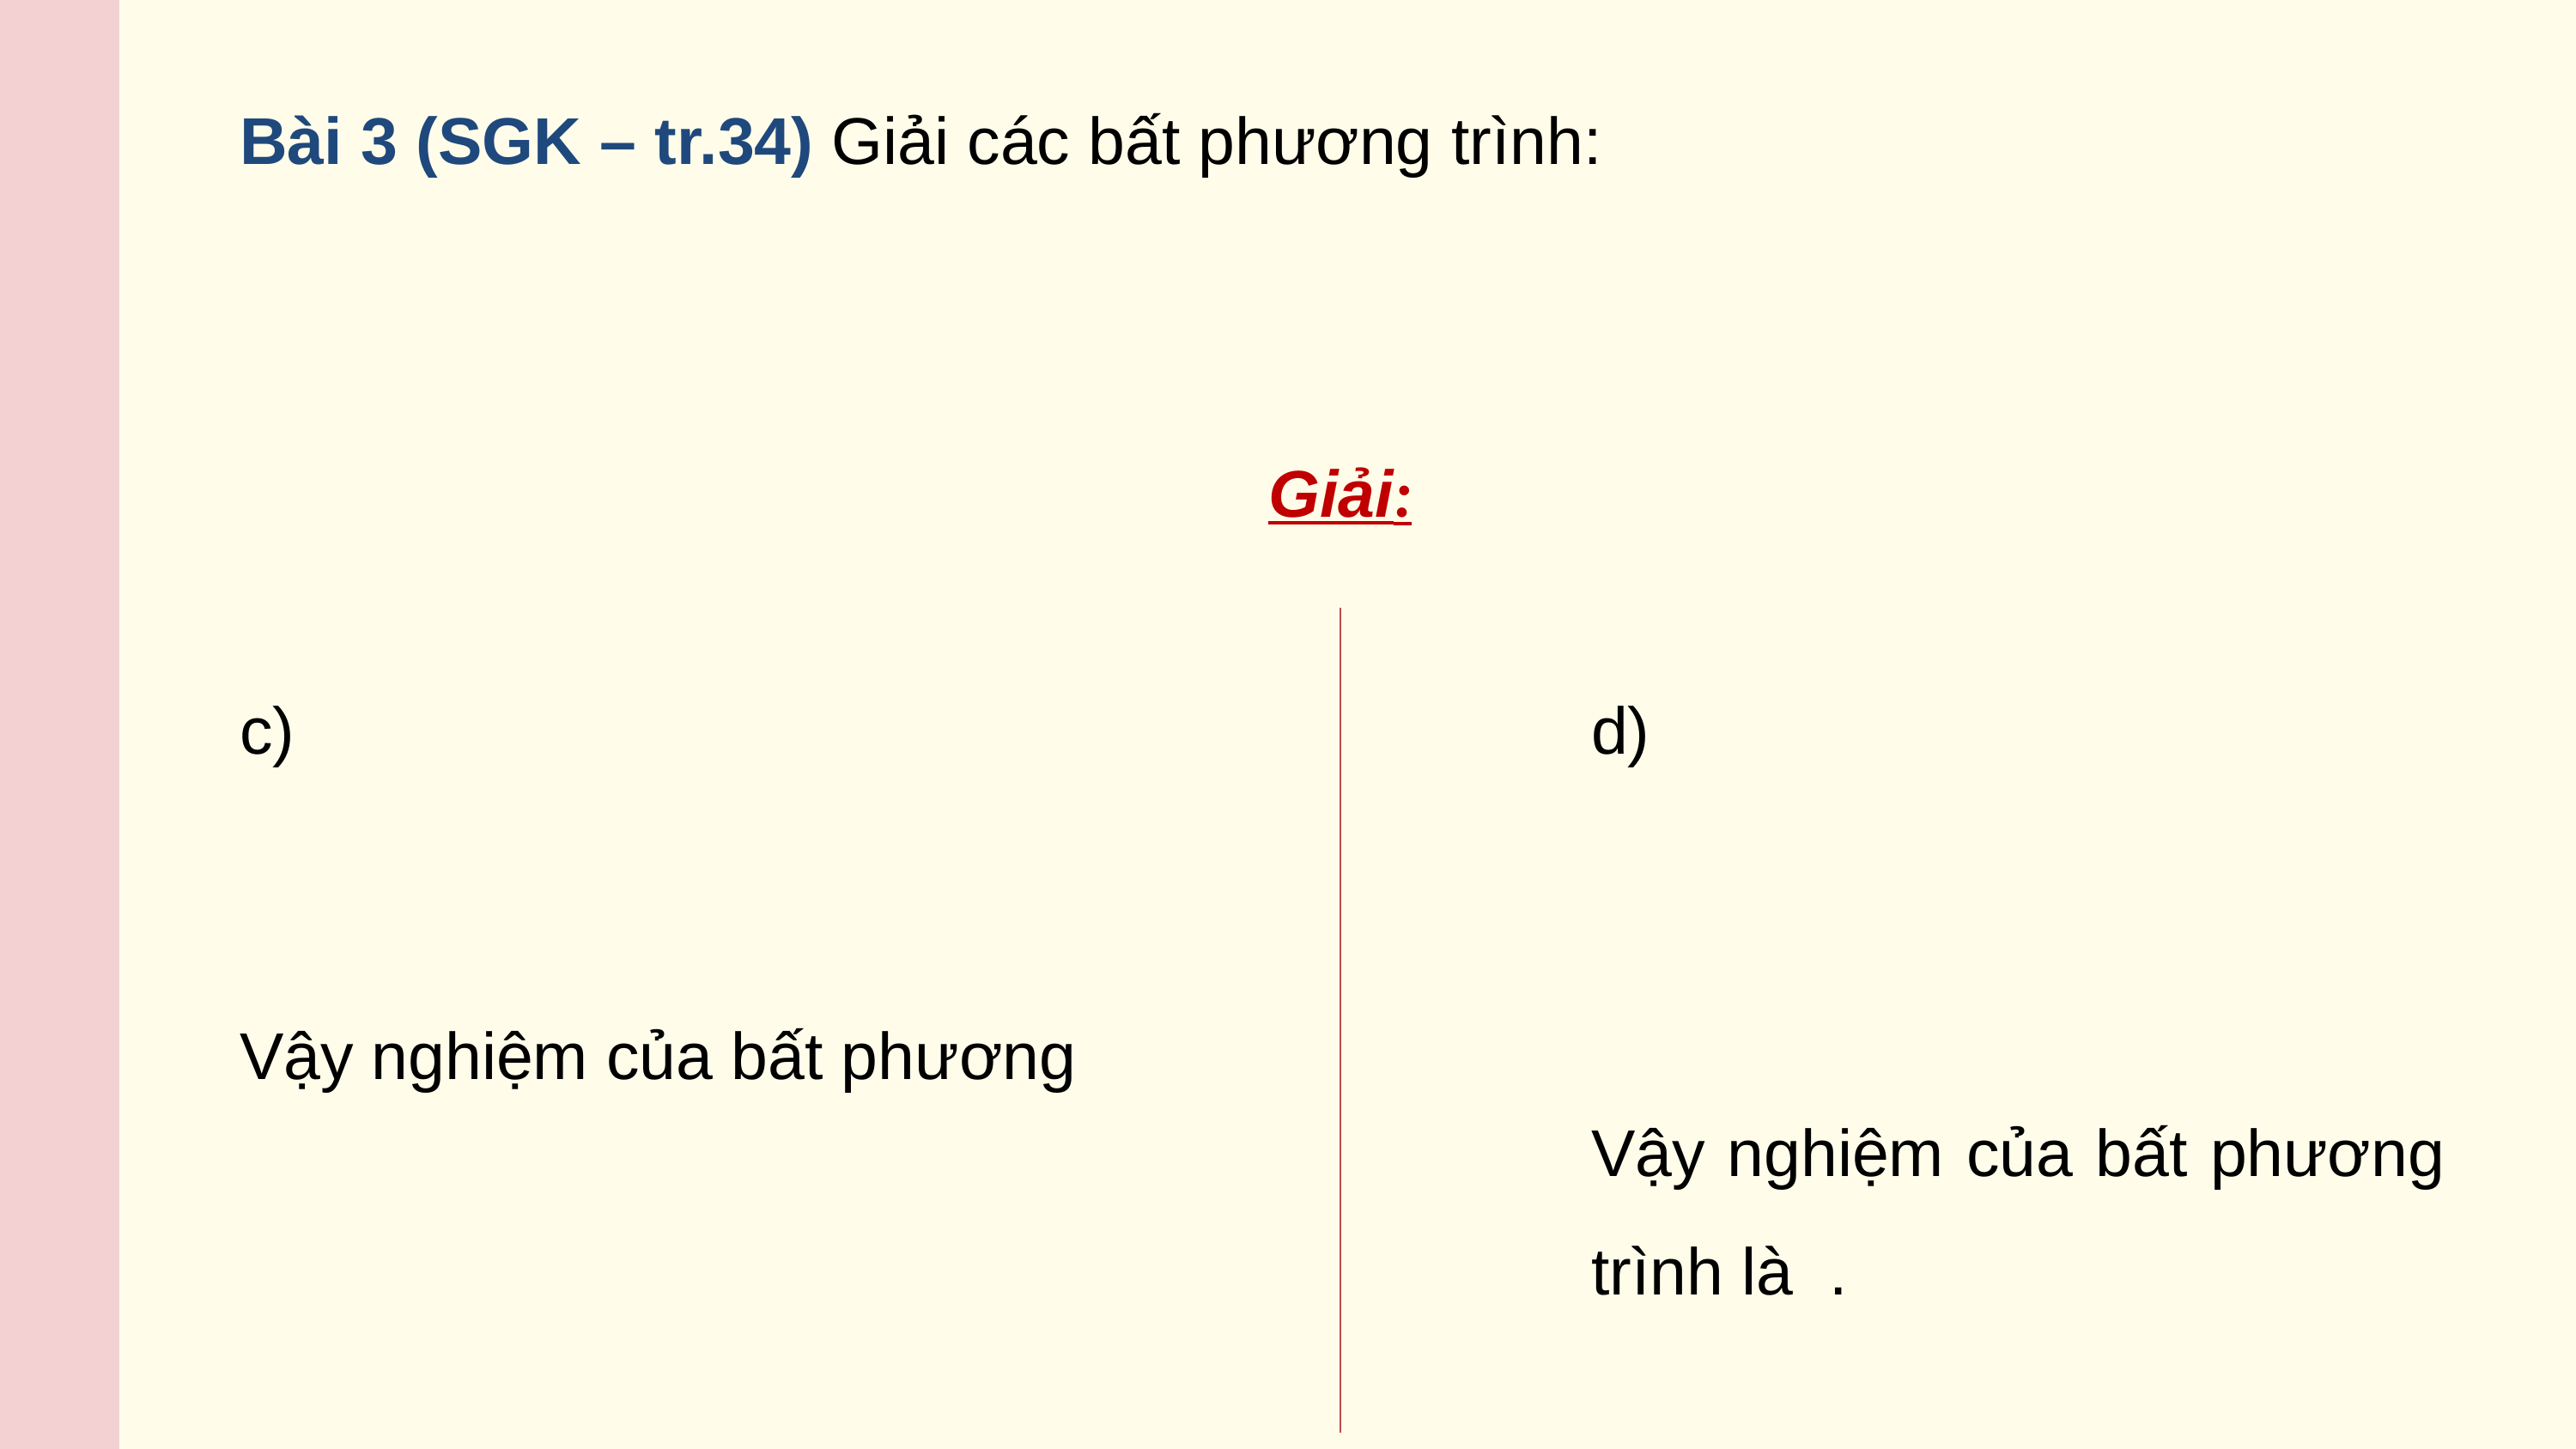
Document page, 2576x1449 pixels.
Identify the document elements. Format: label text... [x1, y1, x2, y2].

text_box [0, 0, 120, 1449]
text_box Giải: [1255, 445, 1425, 537]
